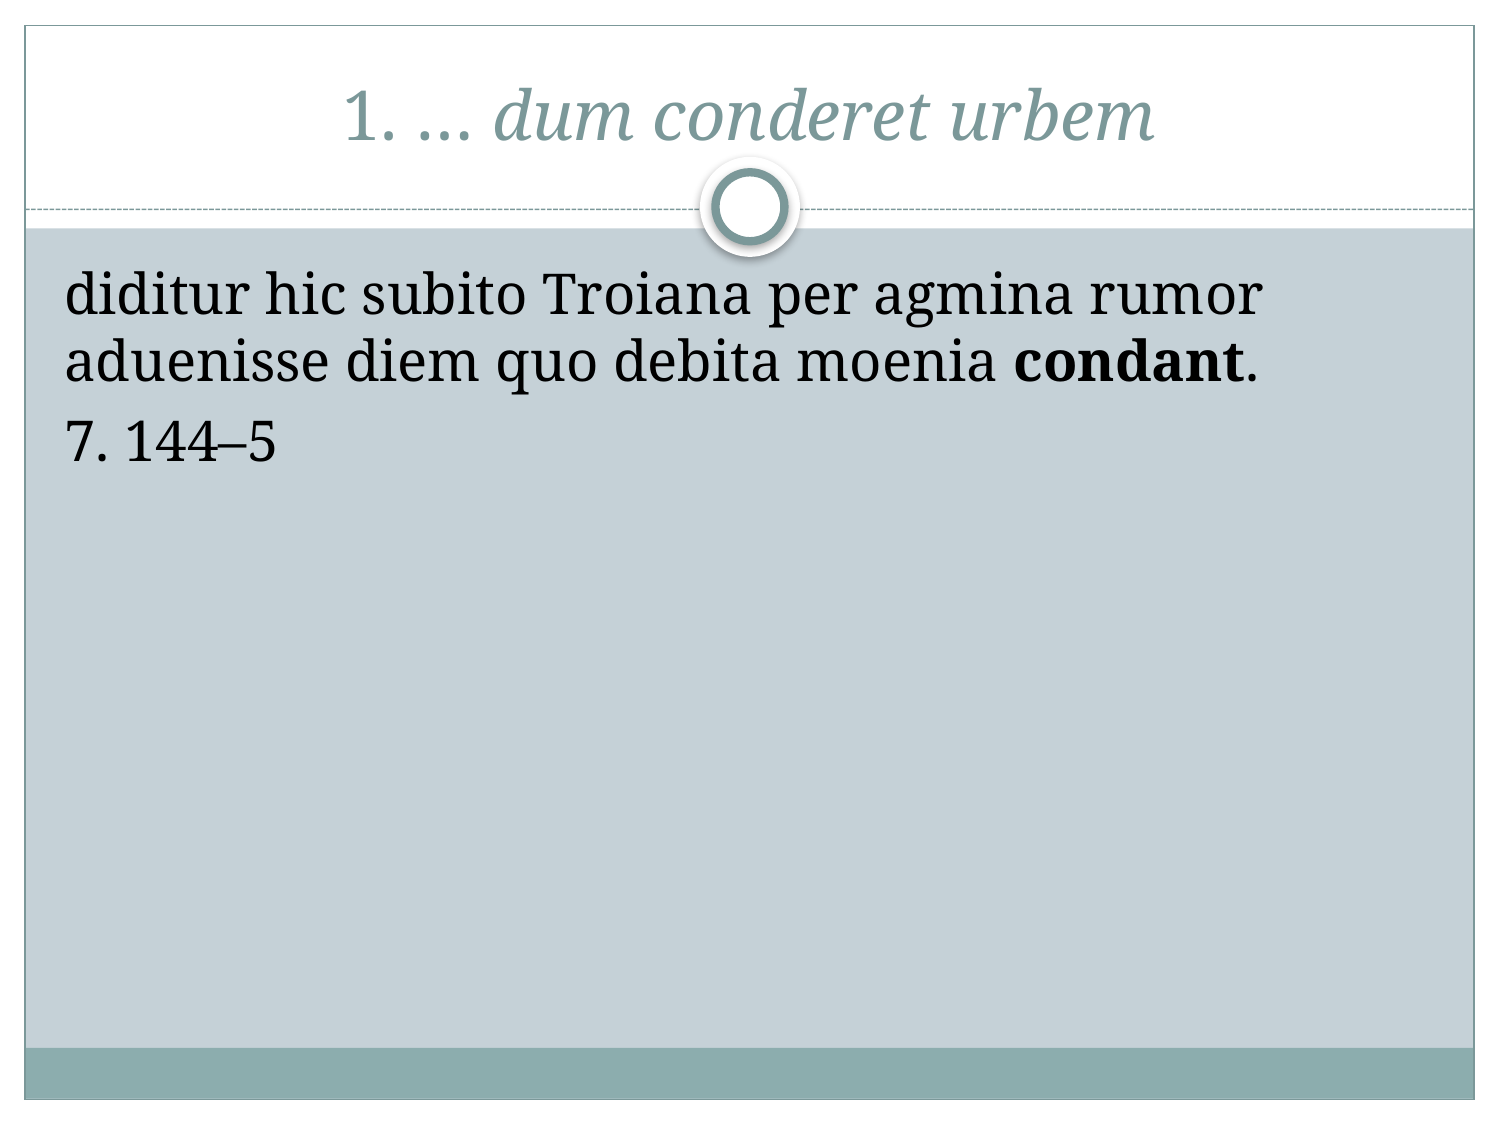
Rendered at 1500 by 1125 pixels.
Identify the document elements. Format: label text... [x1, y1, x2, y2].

title 1. … dum conderet urbem [49, 37, 1450, 162]
list diditur hic subito Troiana per agmina rumor aduenisse diem quo debita moenia condant. 7. 144–5 [49, 250, 1445, 1001]
